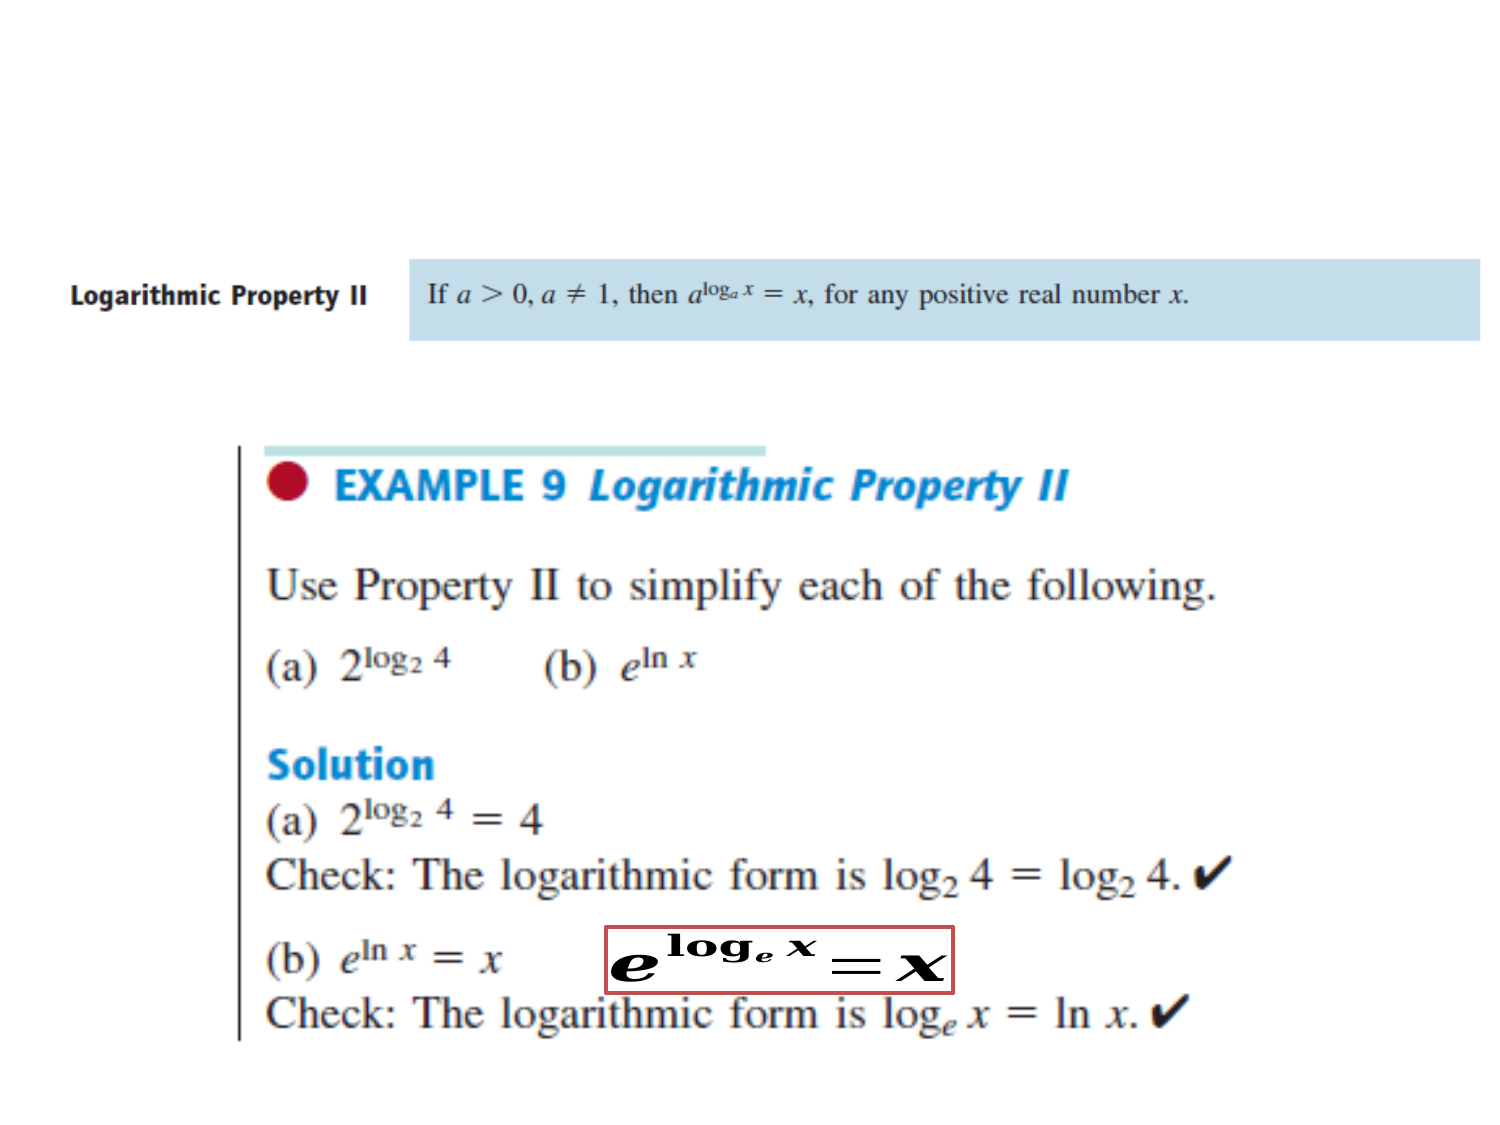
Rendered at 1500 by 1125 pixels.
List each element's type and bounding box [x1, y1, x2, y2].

picture [170, 396, 1302, 1095]
list [31, 243, 1500, 351]
